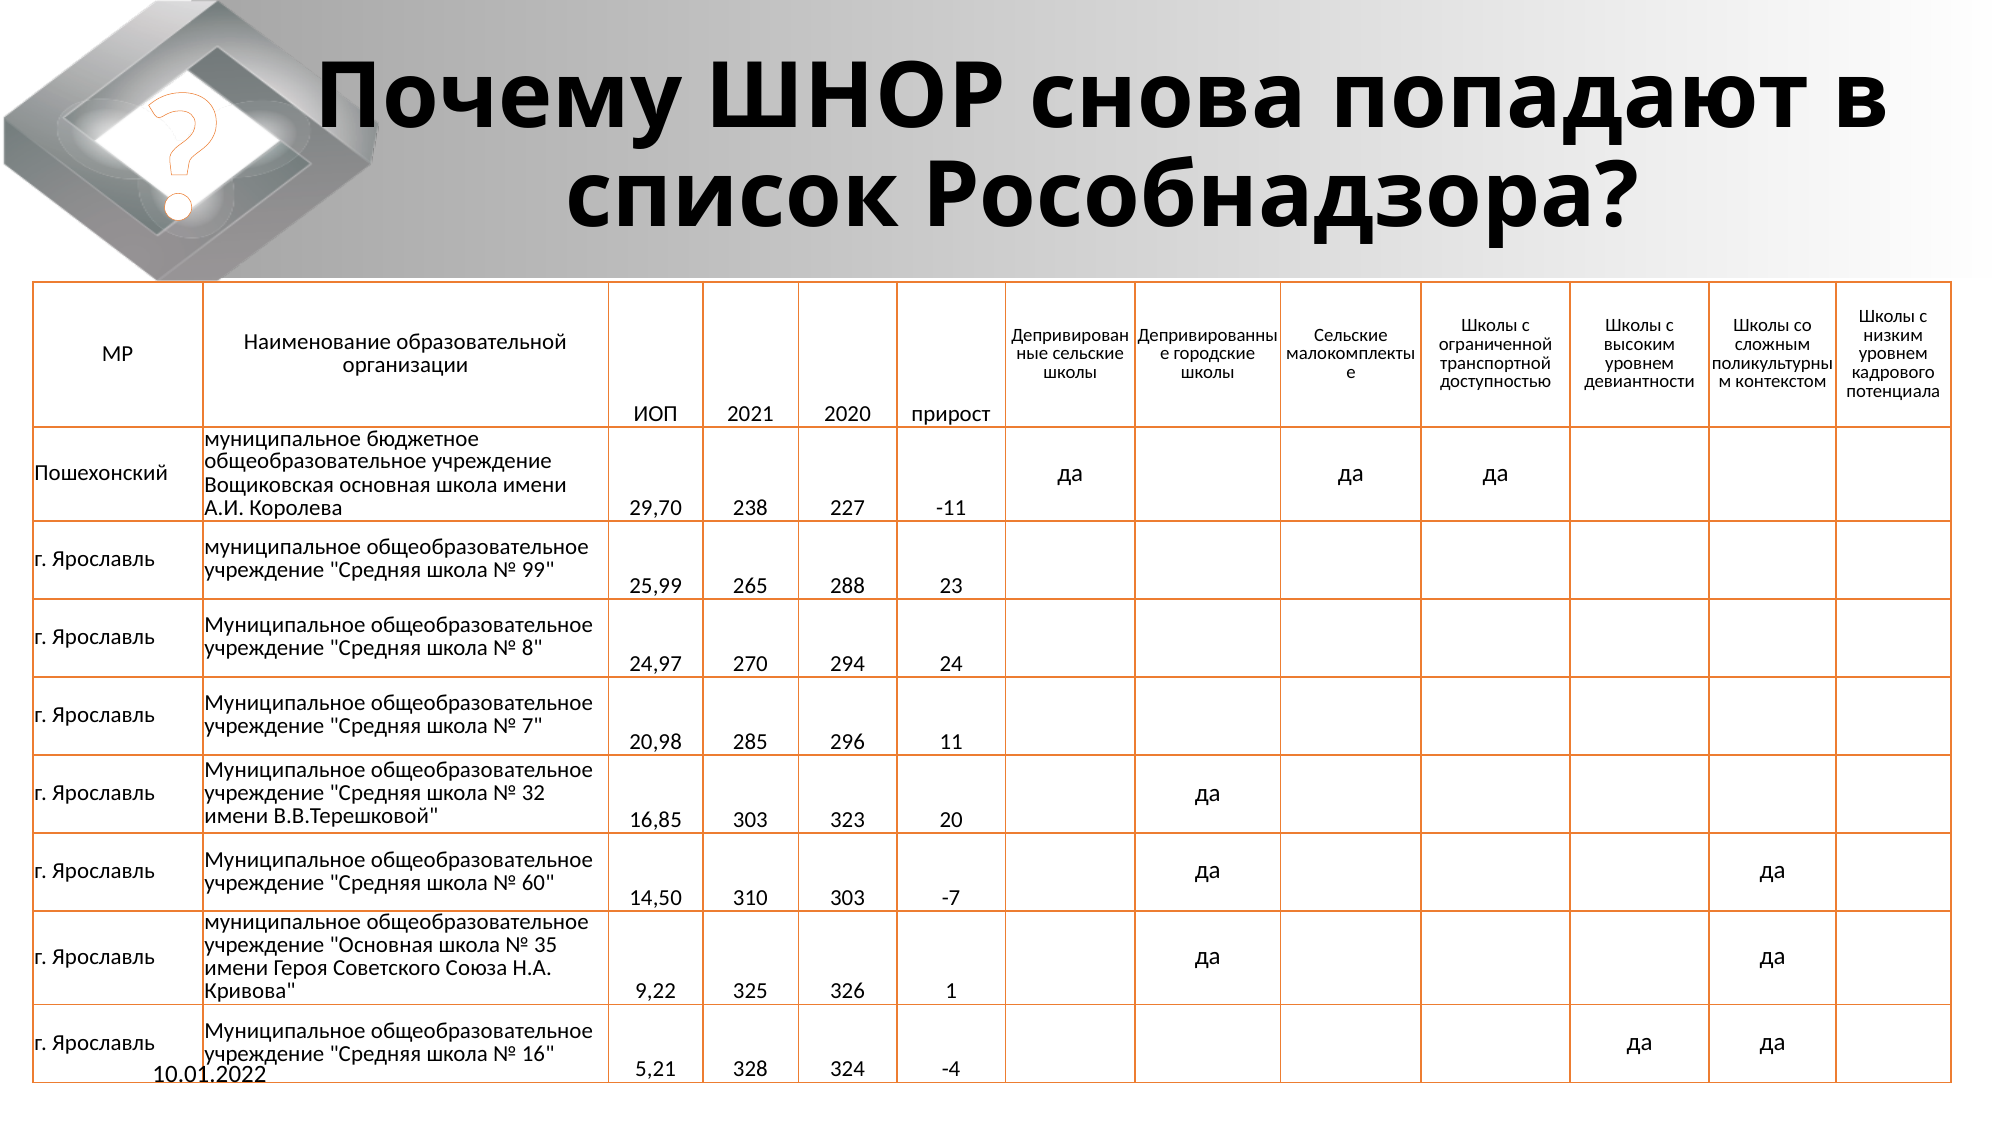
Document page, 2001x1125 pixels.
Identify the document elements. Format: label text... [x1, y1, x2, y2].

table_cell 9,22 [609, 912, 702, 1004]
table_cell 11 [898, 678, 1005, 754]
table_cell 14,50 [609, 834, 702, 910]
table_cell -11 [898, 428, 1005, 520]
table_cell [1422, 1005, 1569, 1082]
table_cell г. Ярославль [34, 834, 202, 910]
table_cell [1710, 522, 1835, 598]
table_cell 20 [898, 756, 1005, 832]
table_cell [1837, 428, 1950, 520]
table_cell [1281, 678, 1420, 754]
table_cell [1837, 834, 1950, 910]
table_cell 303 [704, 756, 798, 832]
table_cell [1136, 522, 1280, 598]
table_cell [1571, 522, 1708, 598]
table_cell муниципальное бюджетное общеобразовательное учреждение Вощиковская основная школа имени А.И. Королева [204, 428, 608, 520]
table_cell да [1422, 428, 1569, 520]
table_cell [1281, 522, 1420, 598]
table_cell 294 [799, 600, 896, 676]
table_cell [1136, 678, 1280, 754]
table_cell [1710, 678, 1835, 754]
table_cell 265 [704, 522, 798, 598]
table_cell 310 [704, 834, 798, 910]
table_cell [1281, 756, 1420, 832]
table_cell [1422, 756, 1569, 832]
table_cell 296 [799, 678, 896, 754]
table_cell 25,99 [609, 522, 702, 598]
table_cell да [1136, 912, 1280, 1004]
table_cell [1006, 1005, 1134, 1082]
table_header Школы с ограниченной транспортной доступностью [1422, 283, 1569, 426]
table_cell [1837, 600, 1950, 676]
table_cell [1422, 600, 1569, 676]
table_cell да [1710, 834, 1835, 910]
table_cell 16,85 [609, 756, 702, 832]
title Почему ШНОР снова попадают в список Рособнадзора? [240, 38, 1966, 256]
text_box ? [124, 28, 240, 264]
table_cell да [1281, 428, 1420, 520]
table_cell 238 [704, 428, 798, 520]
table_header МР [34, 283, 202, 426]
table_cell [1571, 428, 1708, 520]
table_cell Муниципальное общеобразовательное учреждение "Средняя школа № 16" [204, 1005, 608, 1082]
table_cell 323 [799, 756, 896, 832]
table_header 2021 [704, 283, 798, 426]
table_cell да [1006, 428, 1134, 520]
table_cell [1837, 678, 1950, 754]
table_cell [1422, 522, 1569, 598]
table_cell [1837, 756, 1950, 832]
table_cell 303 [799, 834, 896, 910]
table_cell [1571, 678, 1708, 754]
table_cell [1006, 834, 1134, 910]
table_cell г. Ярославль [34, 1005, 202, 1082]
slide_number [137, 1042, 588, 1103]
picture [0, 0, 383, 284]
table_cell [1136, 1005, 1280, 1082]
table_cell [1006, 522, 1134, 598]
table_cell да [1136, 834, 1280, 910]
table_cell г. Ярославль [34, 912, 202, 1004]
table_cell [1136, 600, 1280, 676]
table_cell -7 [898, 834, 1005, 910]
table_cell Пошехонский [34, 428, 202, 520]
table_cell 5,21 [609, 1005, 702, 1082]
table_cell да [1571, 1005, 1708, 1082]
table_cell [1281, 600, 1420, 676]
table_cell [1837, 522, 1950, 598]
table_cell г. Ярославль [34, 756, 202, 832]
table_cell [1422, 678, 1569, 754]
table_cell [1422, 834, 1569, 910]
table_cell Муниципальное общеобразовательное учреждение "Средняя школа № 32 имени В.В.Терешковой" [204, 756, 608, 832]
table_cell 325 [704, 912, 798, 1004]
table_header прирост [898, 283, 1005, 426]
table_cell [1571, 912, 1708, 1004]
table_cell да [1136, 756, 1280, 832]
table_cell 285 [704, 678, 798, 754]
table_cell г. Ярославль [34, 678, 202, 754]
table_cell да [1710, 912, 1835, 1004]
table_header ИОП [609, 283, 702, 426]
table_header 2020 [799, 283, 896, 426]
table_header Депривированные сельские школы [1006, 283, 1134, 426]
table_header Депривированные городские школы [1136, 283, 1280, 426]
table_cell Муниципальное общеобразовательное учреждение "Средняя школа № 7" [204, 678, 608, 754]
table_cell [1571, 756, 1708, 832]
table_cell Муниципальное общеобразовательное учреждение "Средняя школа № 8" [204, 600, 608, 676]
table_header Школы со сложным поликультурным контекстом [1710, 283, 1835, 426]
table_cell [1006, 678, 1134, 754]
table_cell 324 [799, 1005, 896, 1082]
table_cell [1571, 834, 1708, 910]
table_cell муниципальное общеобразовательное учреждение "Средняя школа № 99" [204, 522, 608, 598]
table_cell [1837, 912, 1950, 1004]
table_cell [1136, 428, 1280, 520]
table_cell 227 [799, 428, 896, 520]
table_header Наименование образовательной организации [204, 283, 608, 426]
table_header Школы с высоким уровнем девиантности [1571, 283, 1708, 426]
table_cell 1 [898, 912, 1005, 1004]
table_cell [1422, 912, 1569, 1004]
table_cell 23 [898, 522, 1005, 598]
table_header Сельские малокомплектые [1281, 283, 1420, 426]
table_cell [1006, 756, 1134, 832]
table_cell [1710, 756, 1835, 832]
table_cell г. Ярославль [34, 522, 202, 598]
table_cell [1571, 600, 1708, 676]
table_cell муниципальное общеобразовательное учреждение "Основная школа № 35 имени Героя Советского Союза Н.А. Кривова" [204, 912, 608, 1004]
table_header Школы с низким уровнем кадрового потенциала [1837, 283, 1950, 426]
table_cell 20,98 [609, 678, 702, 754]
table_cell [1281, 912, 1420, 1004]
table_cell г. Ярославль [34, 600, 202, 676]
table_cell 326 [799, 912, 896, 1004]
table_cell -4 [898, 1005, 1005, 1082]
table_cell [1006, 600, 1134, 676]
table_cell [1006, 912, 1134, 1004]
table_cell [1837, 1005, 1950, 1082]
table_cell [1710, 600, 1835, 676]
table_cell [1710, 428, 1835, 520]
table_cell да [1710, 1005, 1835, 1082]
table_cell 288 [799, 522, 896, 598]
table_cell 328 [704, 1005, 798, 1082]
table_cell [1281, 1005, 1420, 1082]
table_cell 24,97 [609, 600, 702, 676]
table_cell [1281, 834, 1420, 910]
table_cell 24 [898, 600, 1005, 676]
table_cell 29,70 [609, 428, 702, 520]
table_cell Муниципальное общеобразовательное учреждение "Средняя школа № 60" [204, 834, 608, 910]
table_cell 270 [704, 600, 798, 676]
